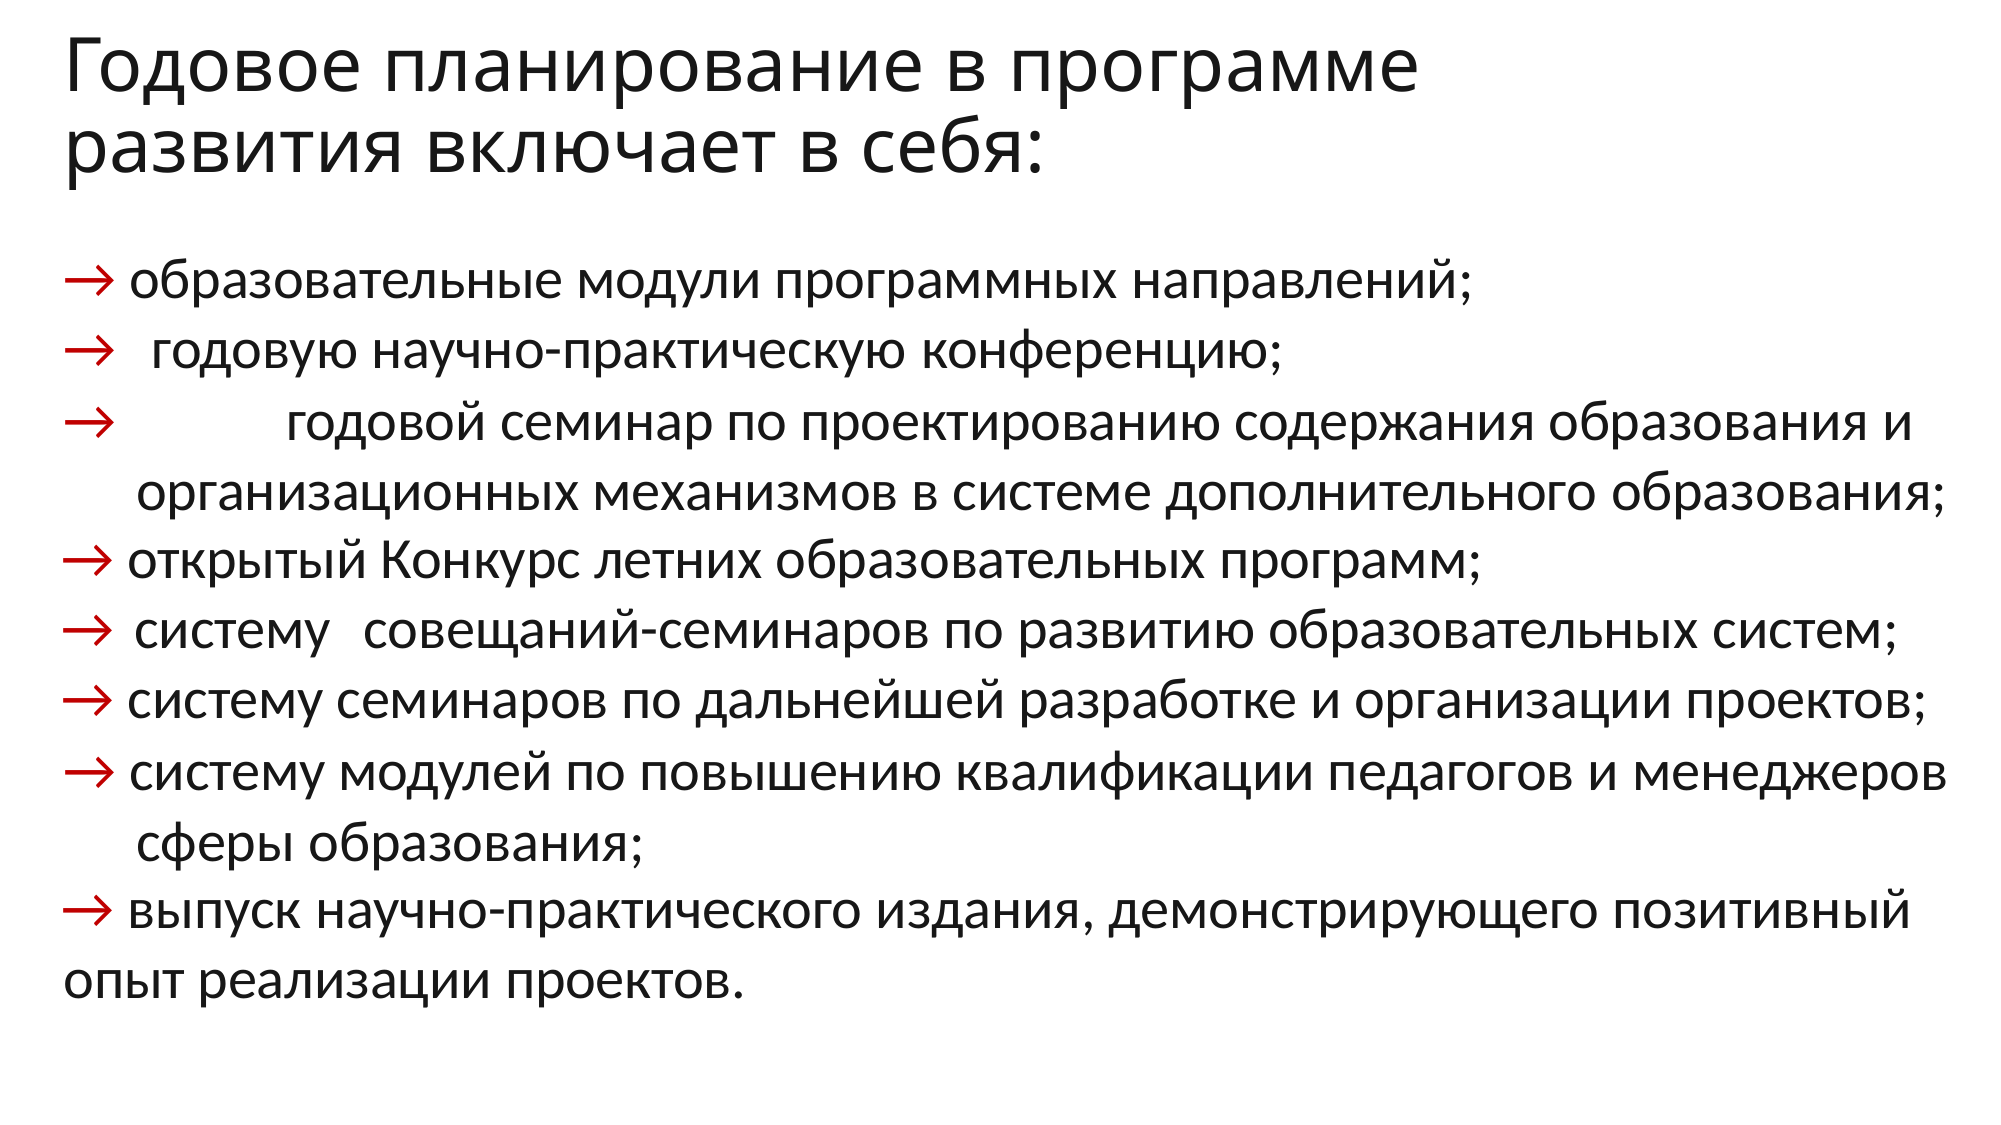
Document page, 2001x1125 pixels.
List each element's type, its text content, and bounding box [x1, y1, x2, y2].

text_box → образовательные модули программных направлений; → годовую научно-практическую конференцию; → годовой семинар по проектированию содержания образования и организационных механизмов в системе дополнительного образования; → открытый Конкурс летних образовательных программ; → систему совещаний-семинаров по развитию образовательных систем; → систему семинаров по дальнейшей разработке и организации проектов; → систему модулей по повышению квалификации педагогов и менеджеров сферы образования; → выпуск научно-практического издания, демонстрирующего позитивный опыт реализации проектов. [61, 238, 1976, 1011]
title Годовое планирование в программе развития включает в себя: [61, 12, 1611, 213]
